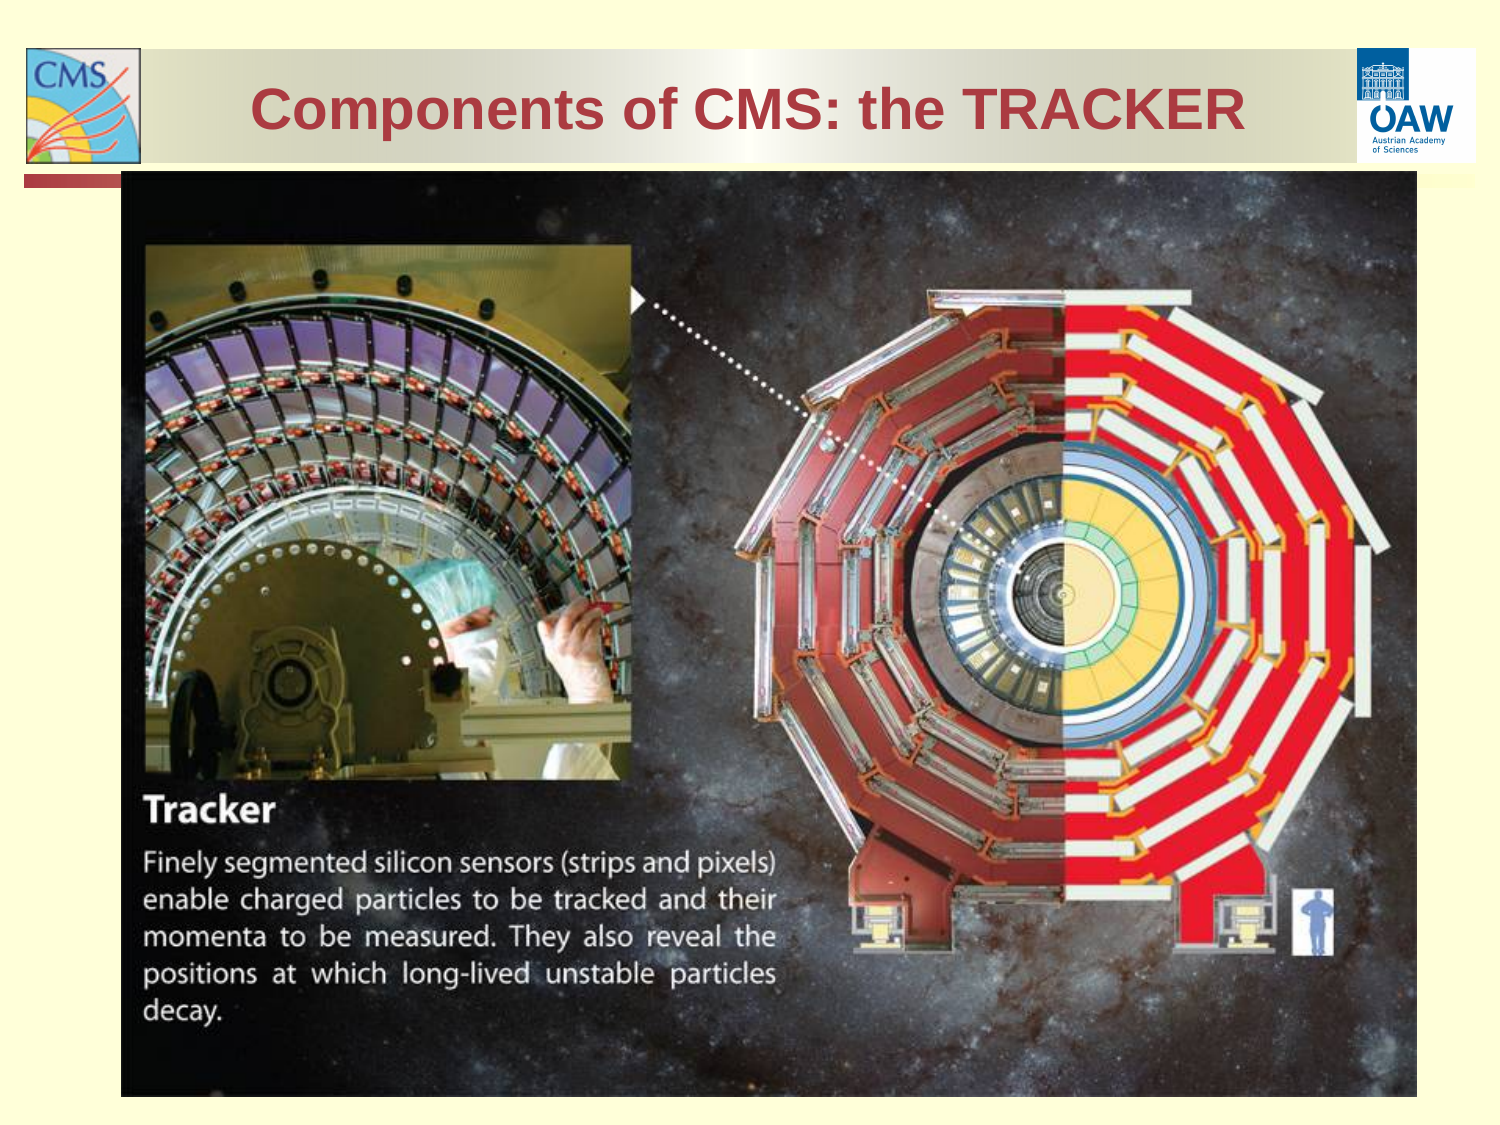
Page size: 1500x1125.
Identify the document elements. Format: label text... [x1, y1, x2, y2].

picture [1357, 48, 1476, 163]
title Components of CMS: the TRACKER [141, 49, 1357, 163]
picture [26, 48, 141, 164]
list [121, 171, 1417, 1097]
